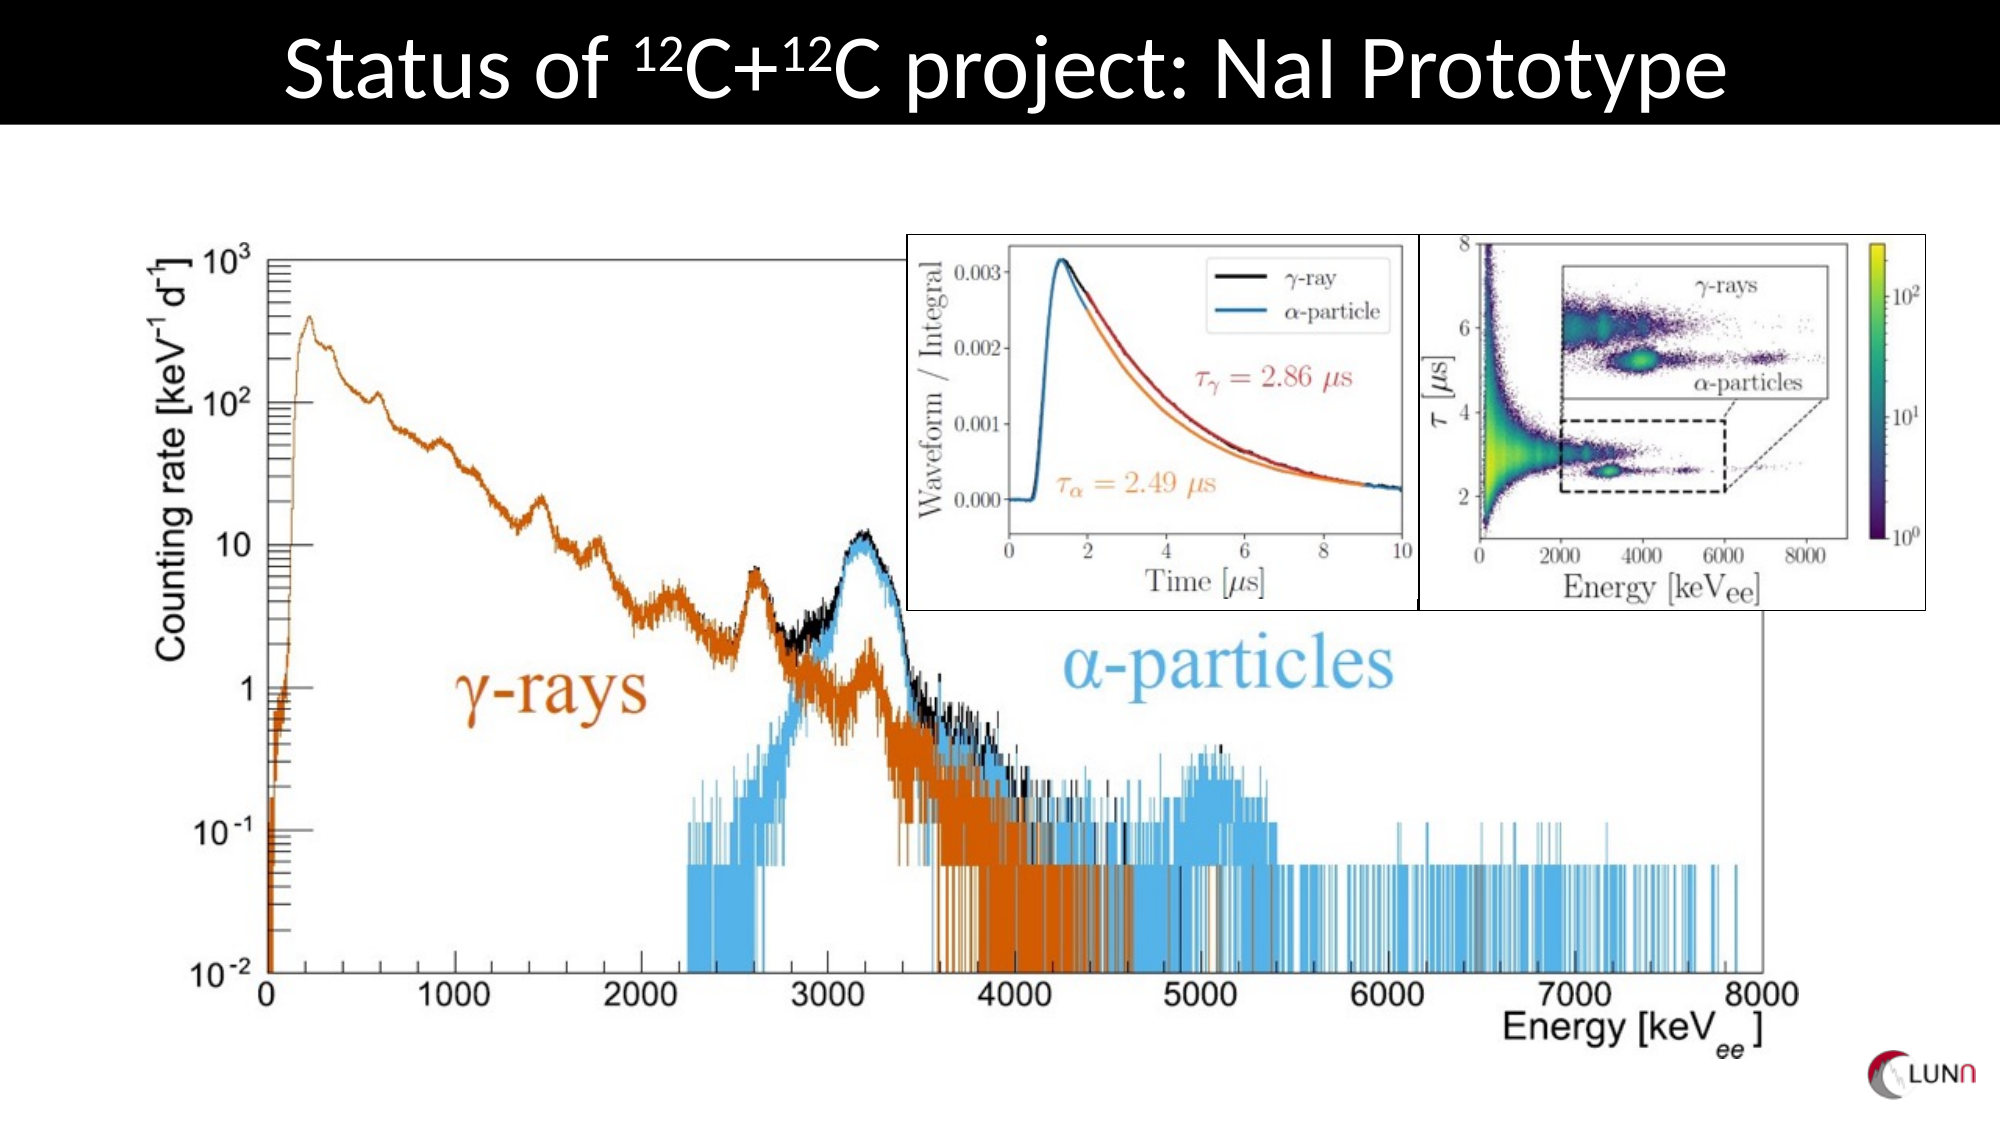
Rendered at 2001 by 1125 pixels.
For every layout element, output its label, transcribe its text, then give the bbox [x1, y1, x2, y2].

text_box Status of 12C+12C project: NaI Prototype [0, 0, 2000, 125]
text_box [146, 233, 1976, 1100]
